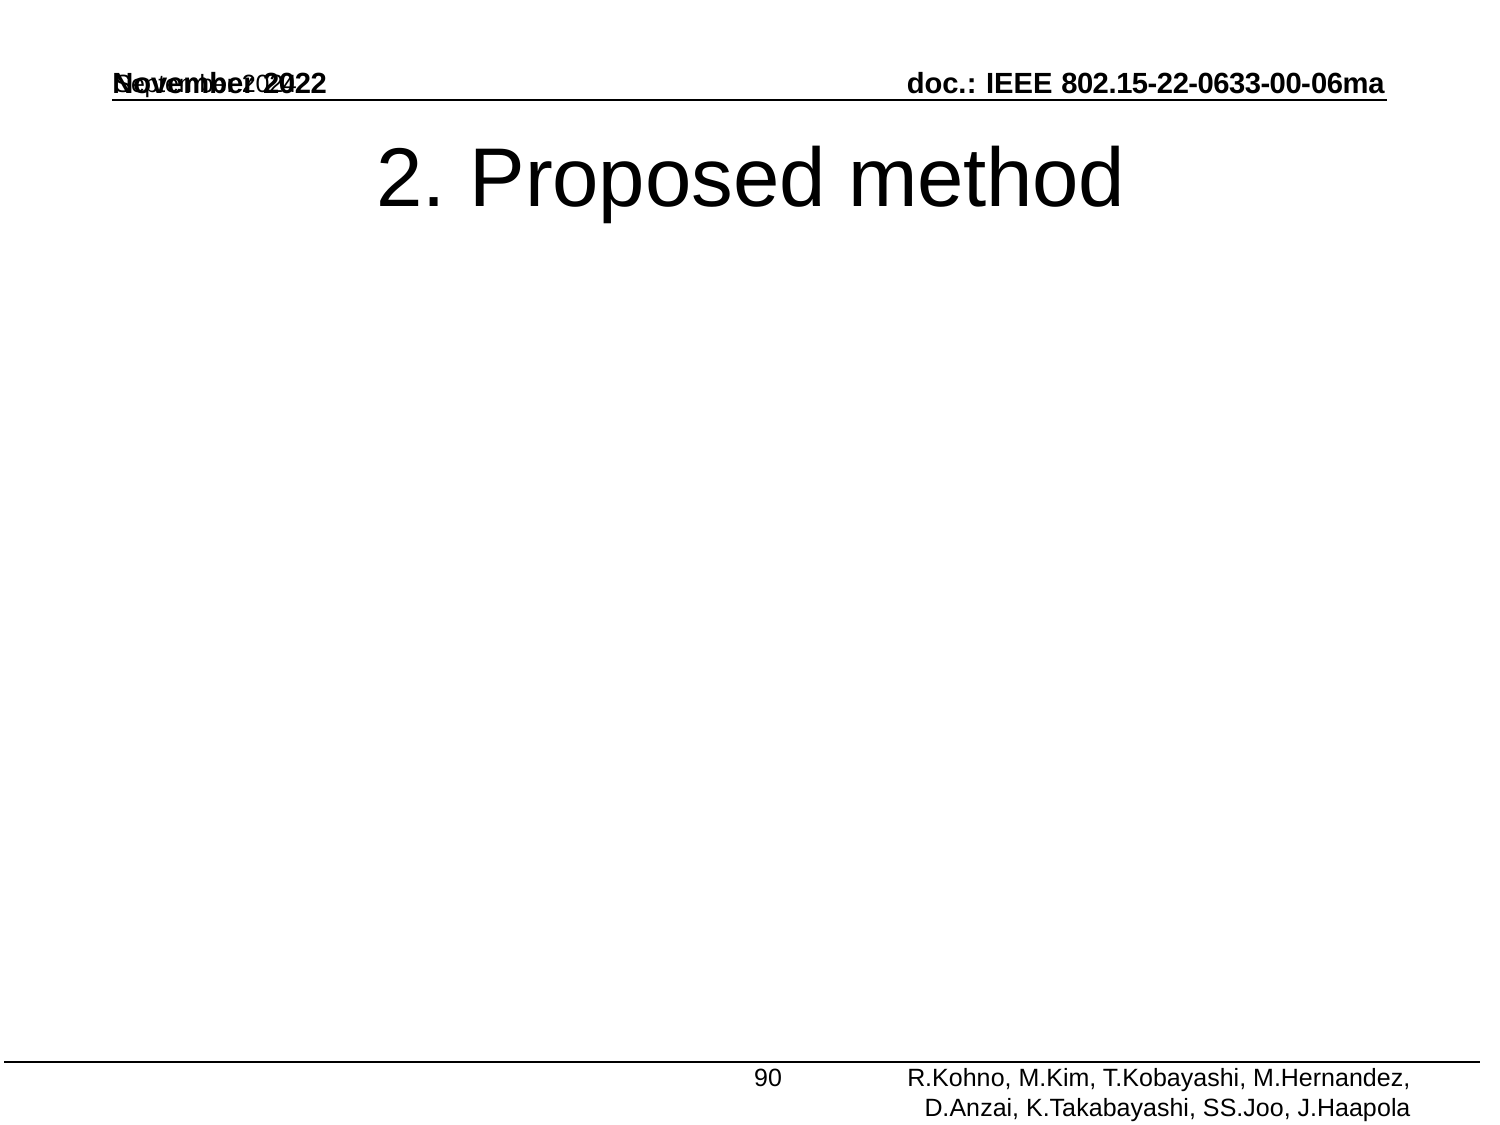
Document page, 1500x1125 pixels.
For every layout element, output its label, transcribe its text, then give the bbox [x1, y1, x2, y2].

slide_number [112, 0, 375, 98]
text_box doc.: IEEE 802.15-22-0633-00-06ma [904, 62, 1390, 100]
slide_number 90 [712, 1062, 801, 1125]
footer R.Kohno, M.Kim, T.Kobayashi, M.Hernandez, D.Anzai, K.Takabayashi, SS.Joo, J.Haapola [840, 1062, 1413, 1125]
title 2. Proposed method [112, 77, 1388, 268]
